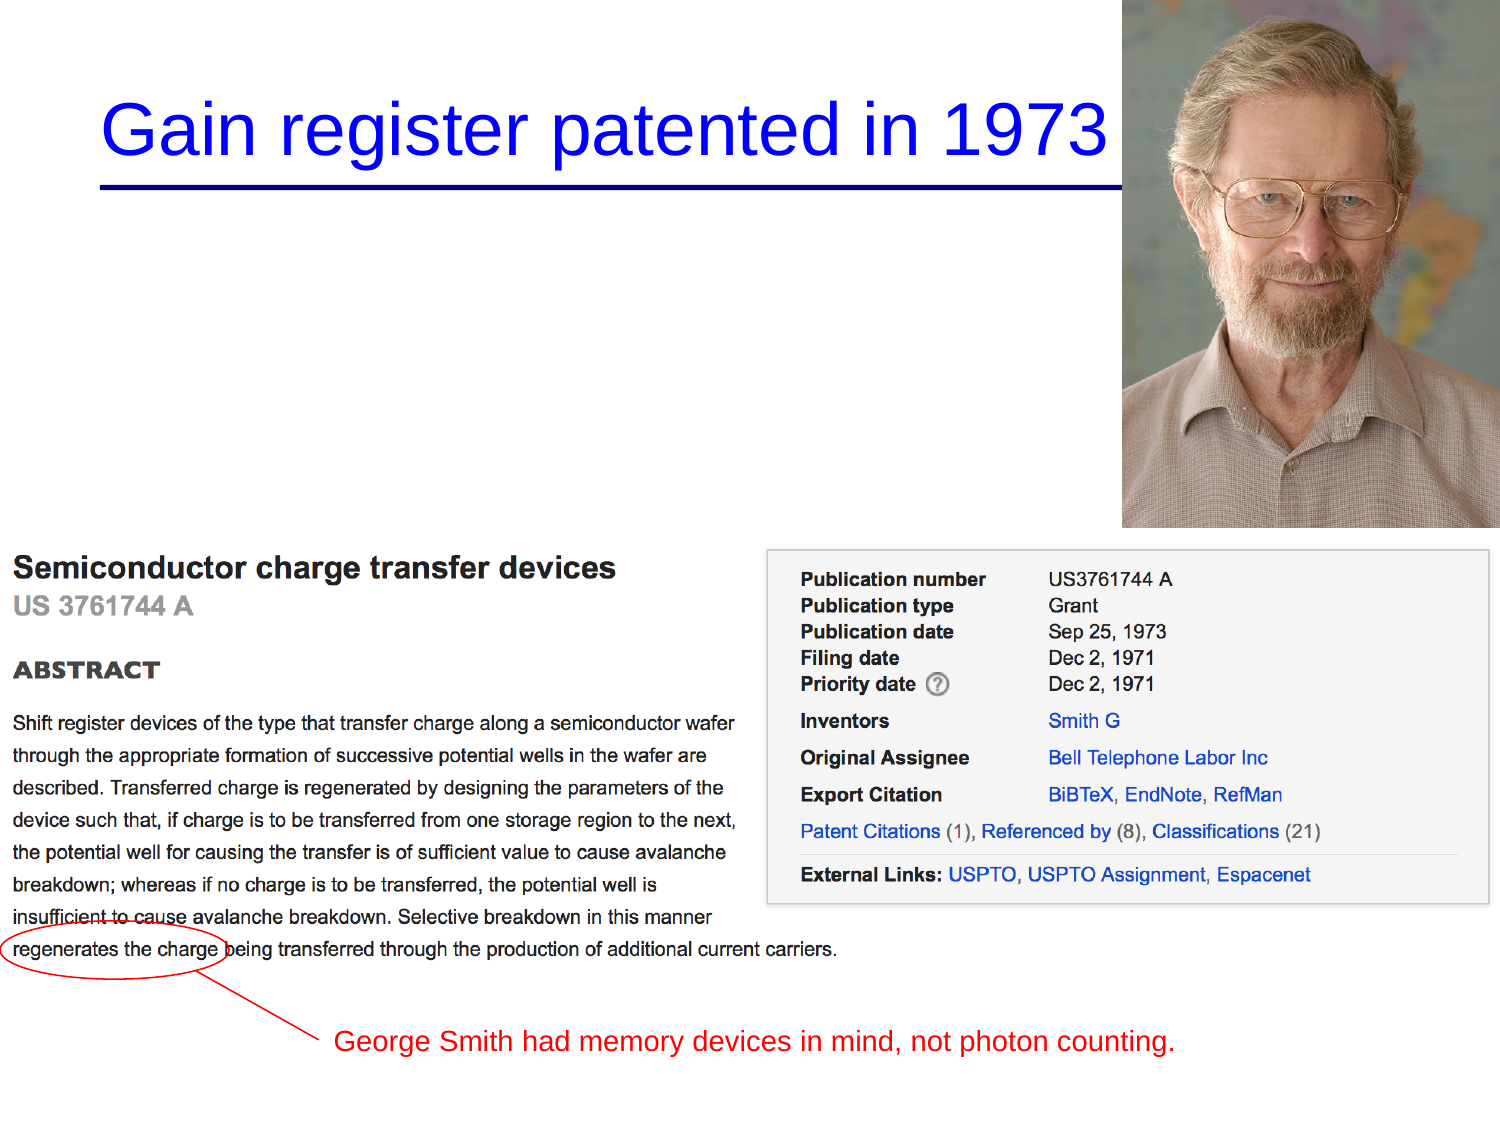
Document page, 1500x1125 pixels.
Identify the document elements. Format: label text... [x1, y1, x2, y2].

picture [0, 0, 1500, 984]
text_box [195, 970, 319, 1041]
title Gain register patented in 1973 [85, 62, 1117, 188]
text_box George Smith had memory devices in mind, not photon counting. [318, 1015, 1394, 1065]
